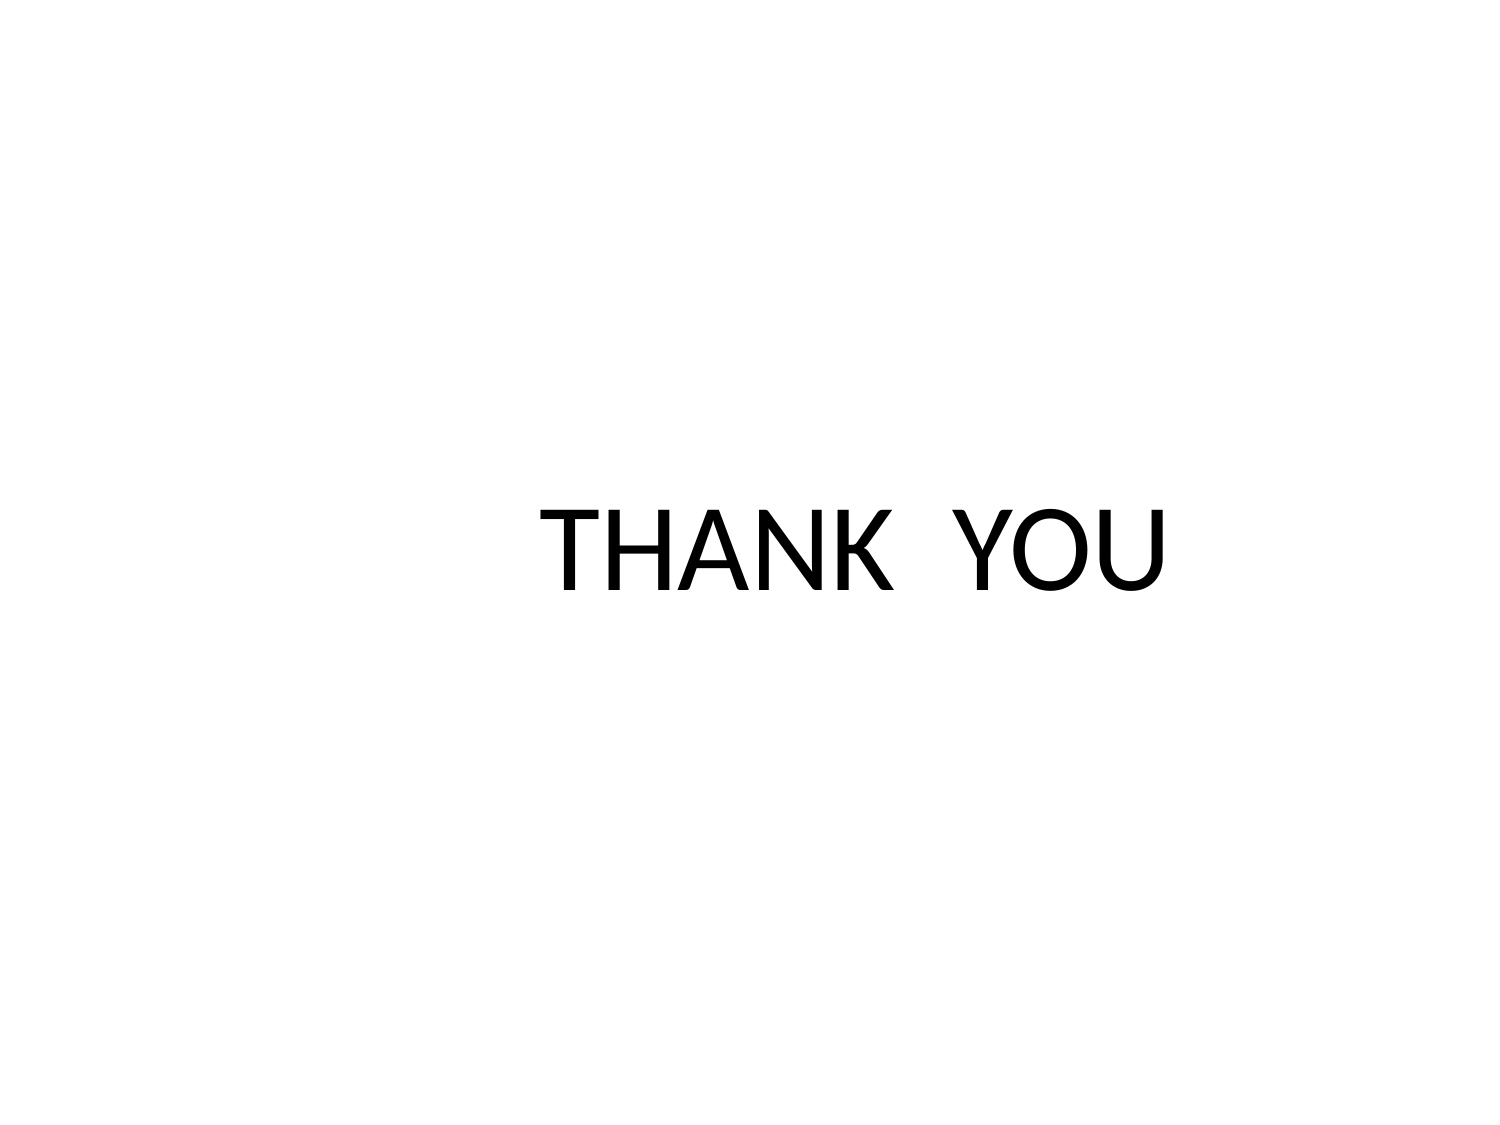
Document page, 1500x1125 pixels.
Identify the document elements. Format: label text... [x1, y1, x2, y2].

list THANK YOU [100, 457, 1451, 1125]
